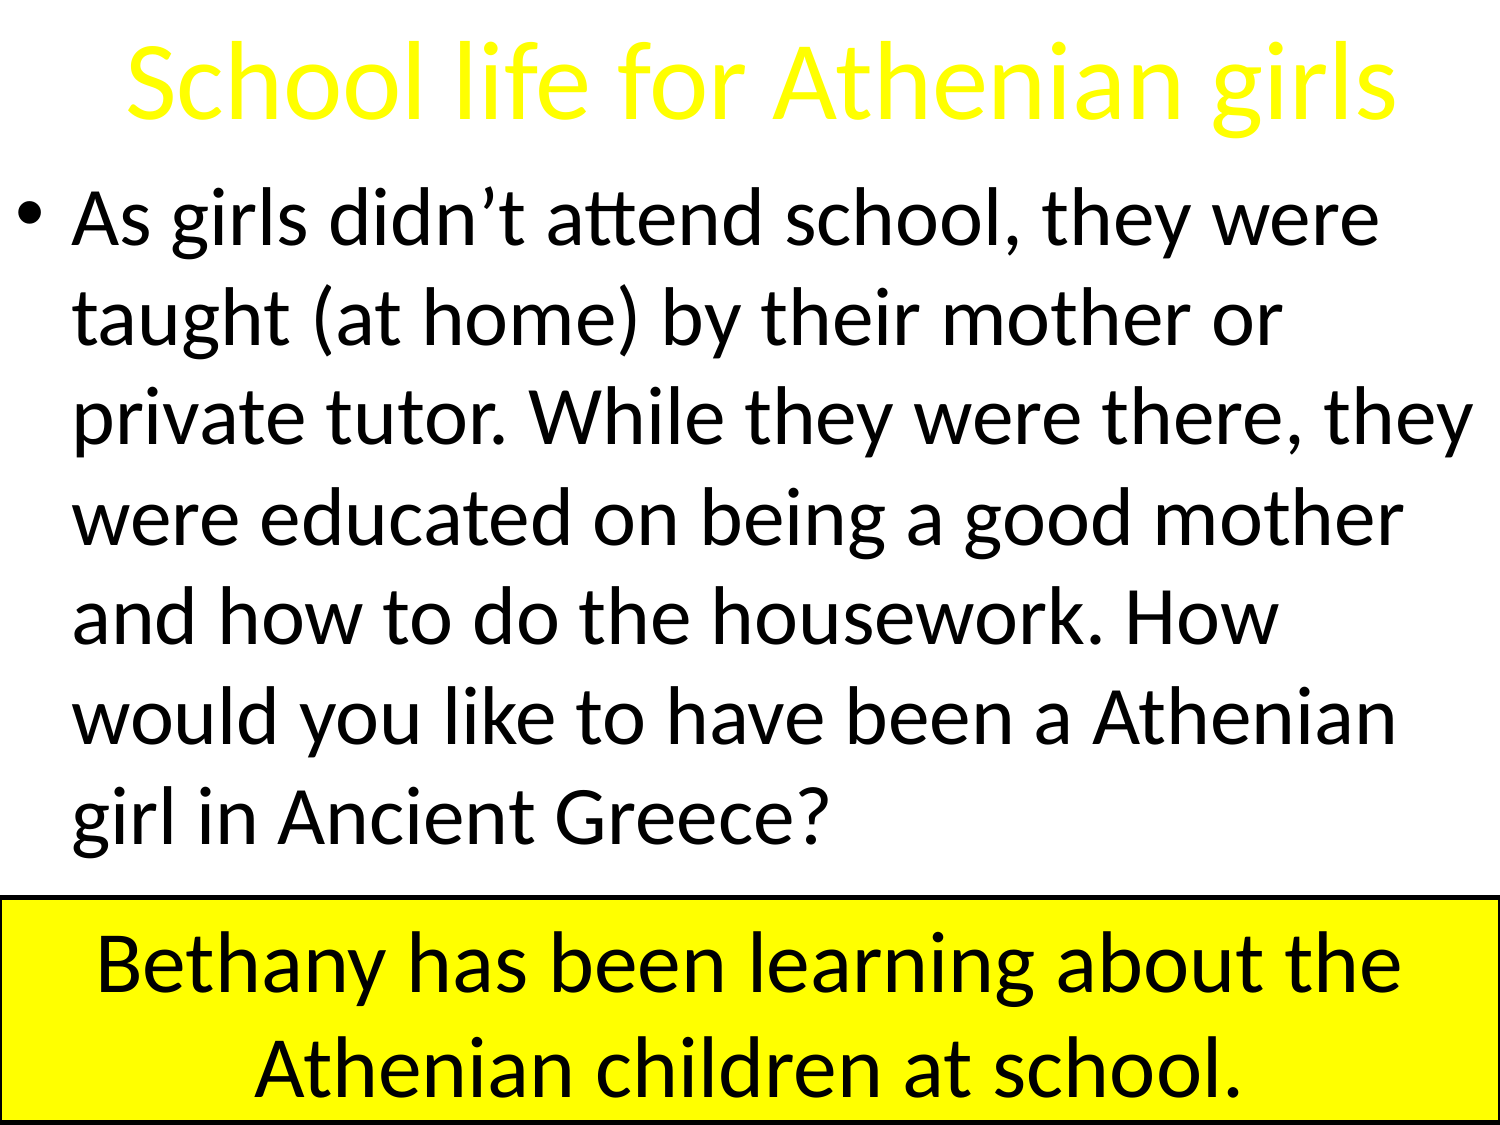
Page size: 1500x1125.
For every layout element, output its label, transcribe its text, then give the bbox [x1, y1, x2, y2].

text_box Bethany has been learning about the Athenian children at school. [0, 897, 1500, 1123]
text_box School life for Athenian girls [110, 0, 1415, 150]
list As girls didn’t attend school, they were taught (at home) by their mother or private tutor. While they were there, they were educated on being a good mother and how to do the housework. How would you like to have been a Athenian girl in Ancient Greece? [0, 154, 1500, 897]
